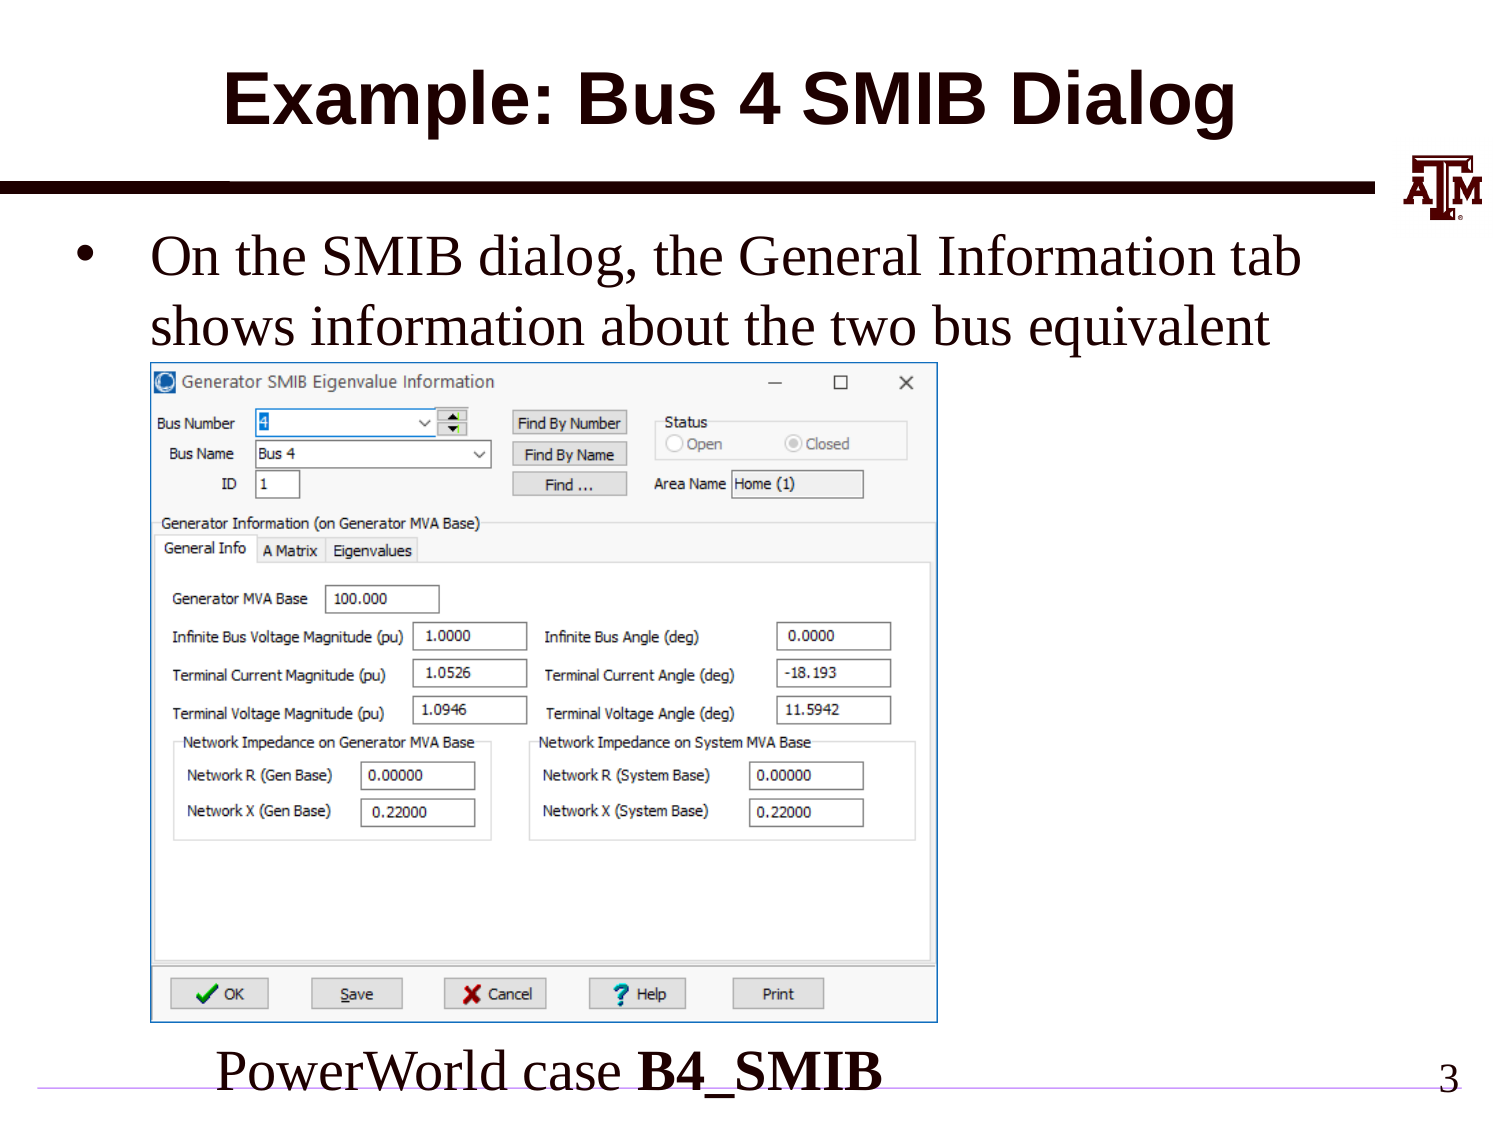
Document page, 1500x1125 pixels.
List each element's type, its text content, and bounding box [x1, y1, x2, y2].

list On the SMIB dialog, the General Information tab shows information about the two bus equivalent [59, 209, 1461, 376]
text_box PowerWorld case B4_SMIB [200, 1031, 899, 1110]
picture [1392, 137, 1493, 238]
title Example: Bus 4 SMIB Dialog [74, 12, 1388, 188]
picture [149, 362, 938, 1023]
